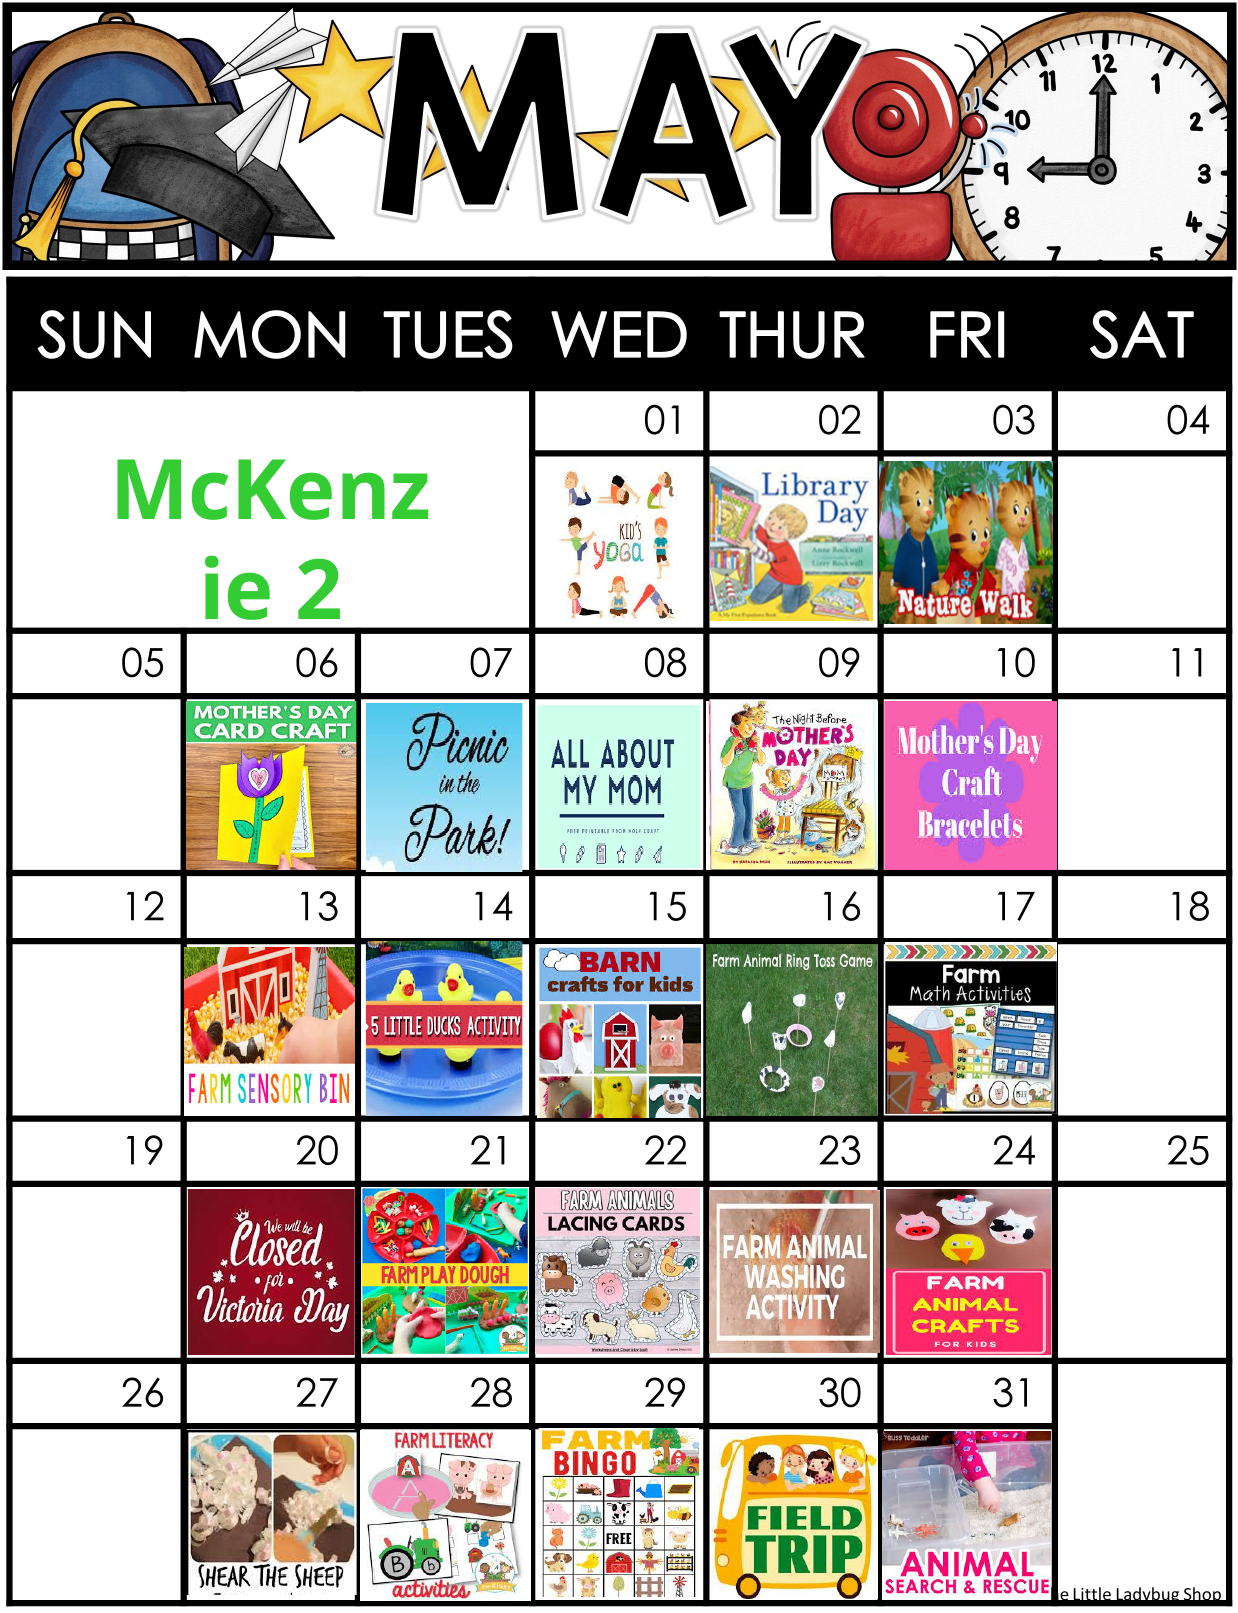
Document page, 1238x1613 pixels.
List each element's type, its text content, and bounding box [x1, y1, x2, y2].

picture [0, 0, 1238, 1613]
text_box McKenzie 2 [84, 428, 458, 644]
